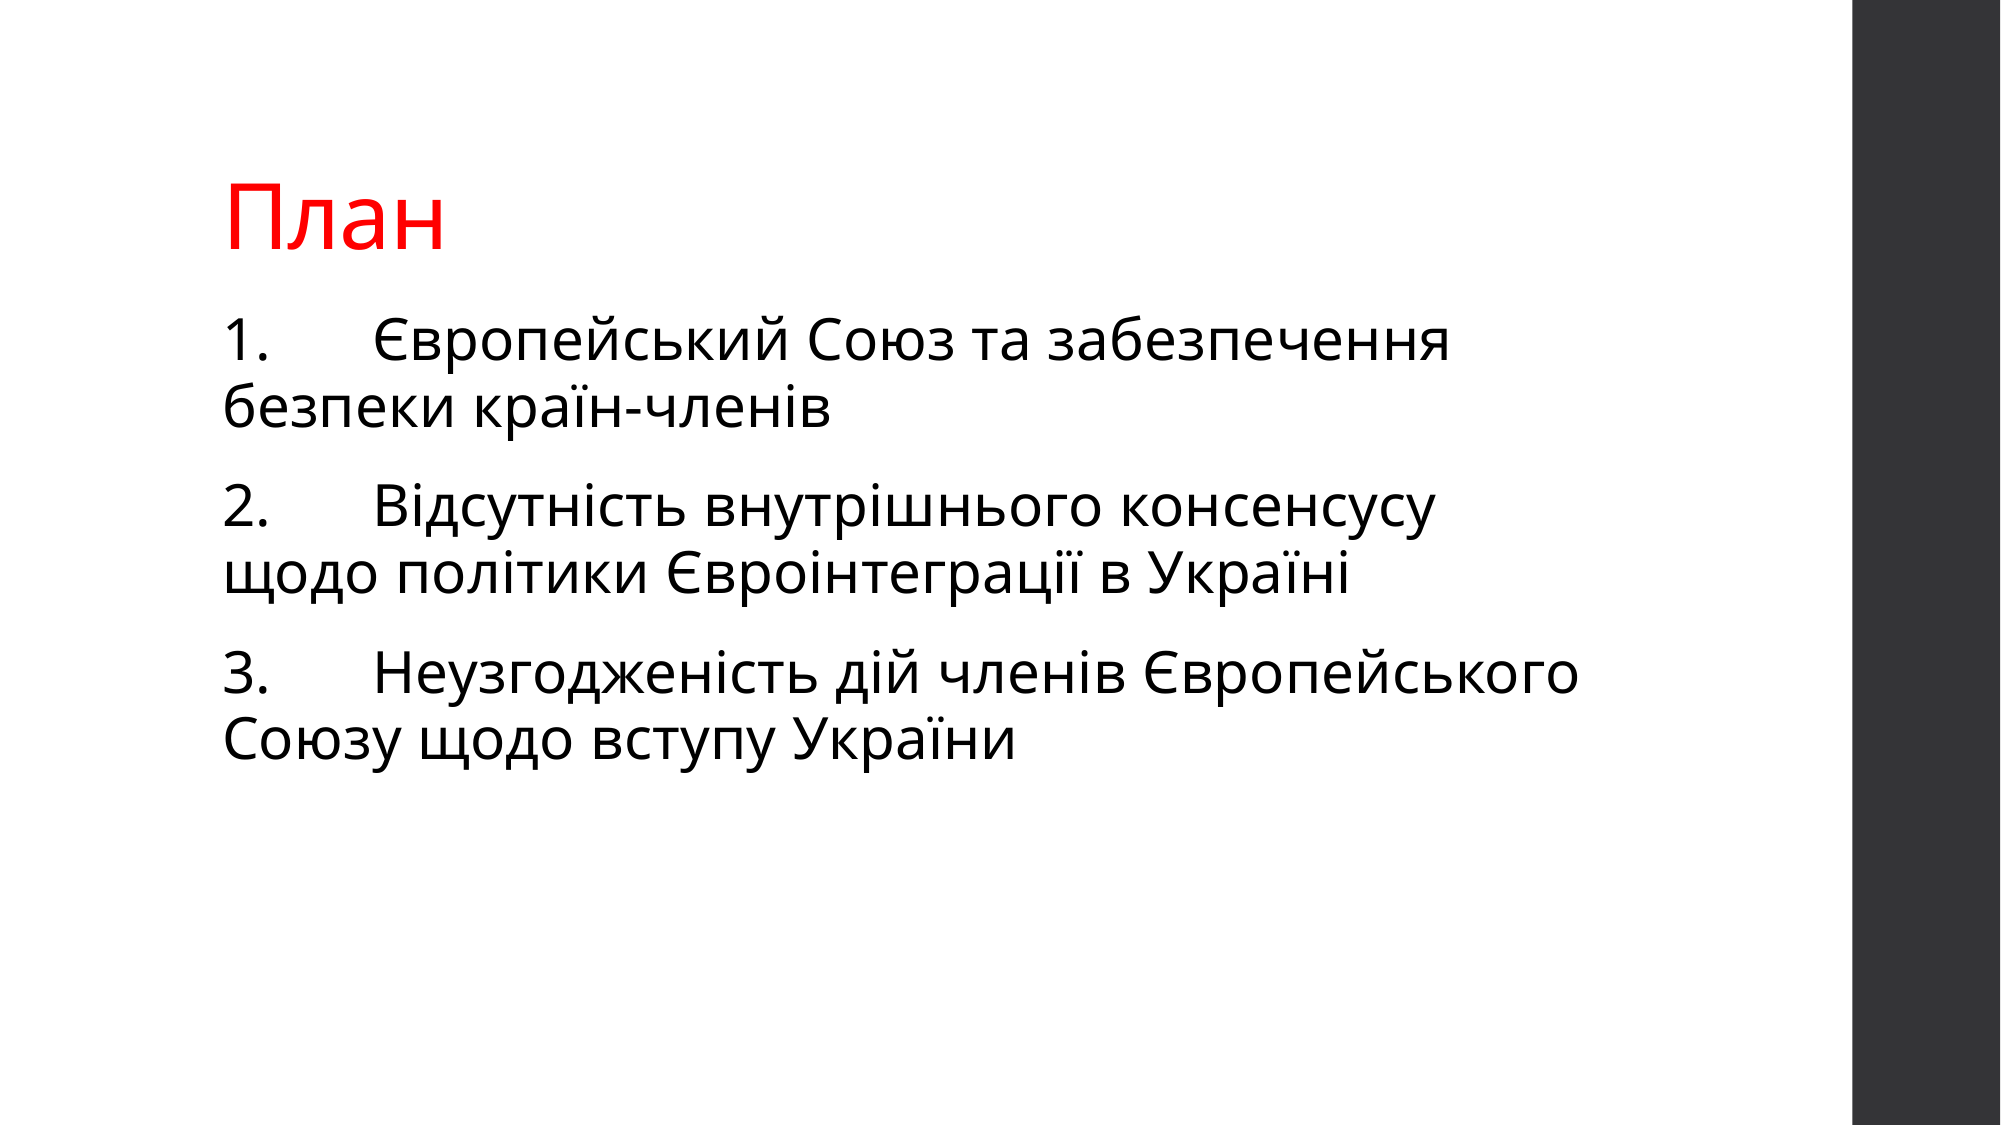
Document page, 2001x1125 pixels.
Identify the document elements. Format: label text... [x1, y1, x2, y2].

title План [206, 60, 1797, 278]
list 1. Європейський Союз та забезпечення безпеки країн-членів 2. Відсутність внутрішнього консенсусу щодо політики Євроінтеграції в Україні 3. Неузгодженість дій членів Європейського Союзу щодо вступу України [206, 299, 1617, 1014]
